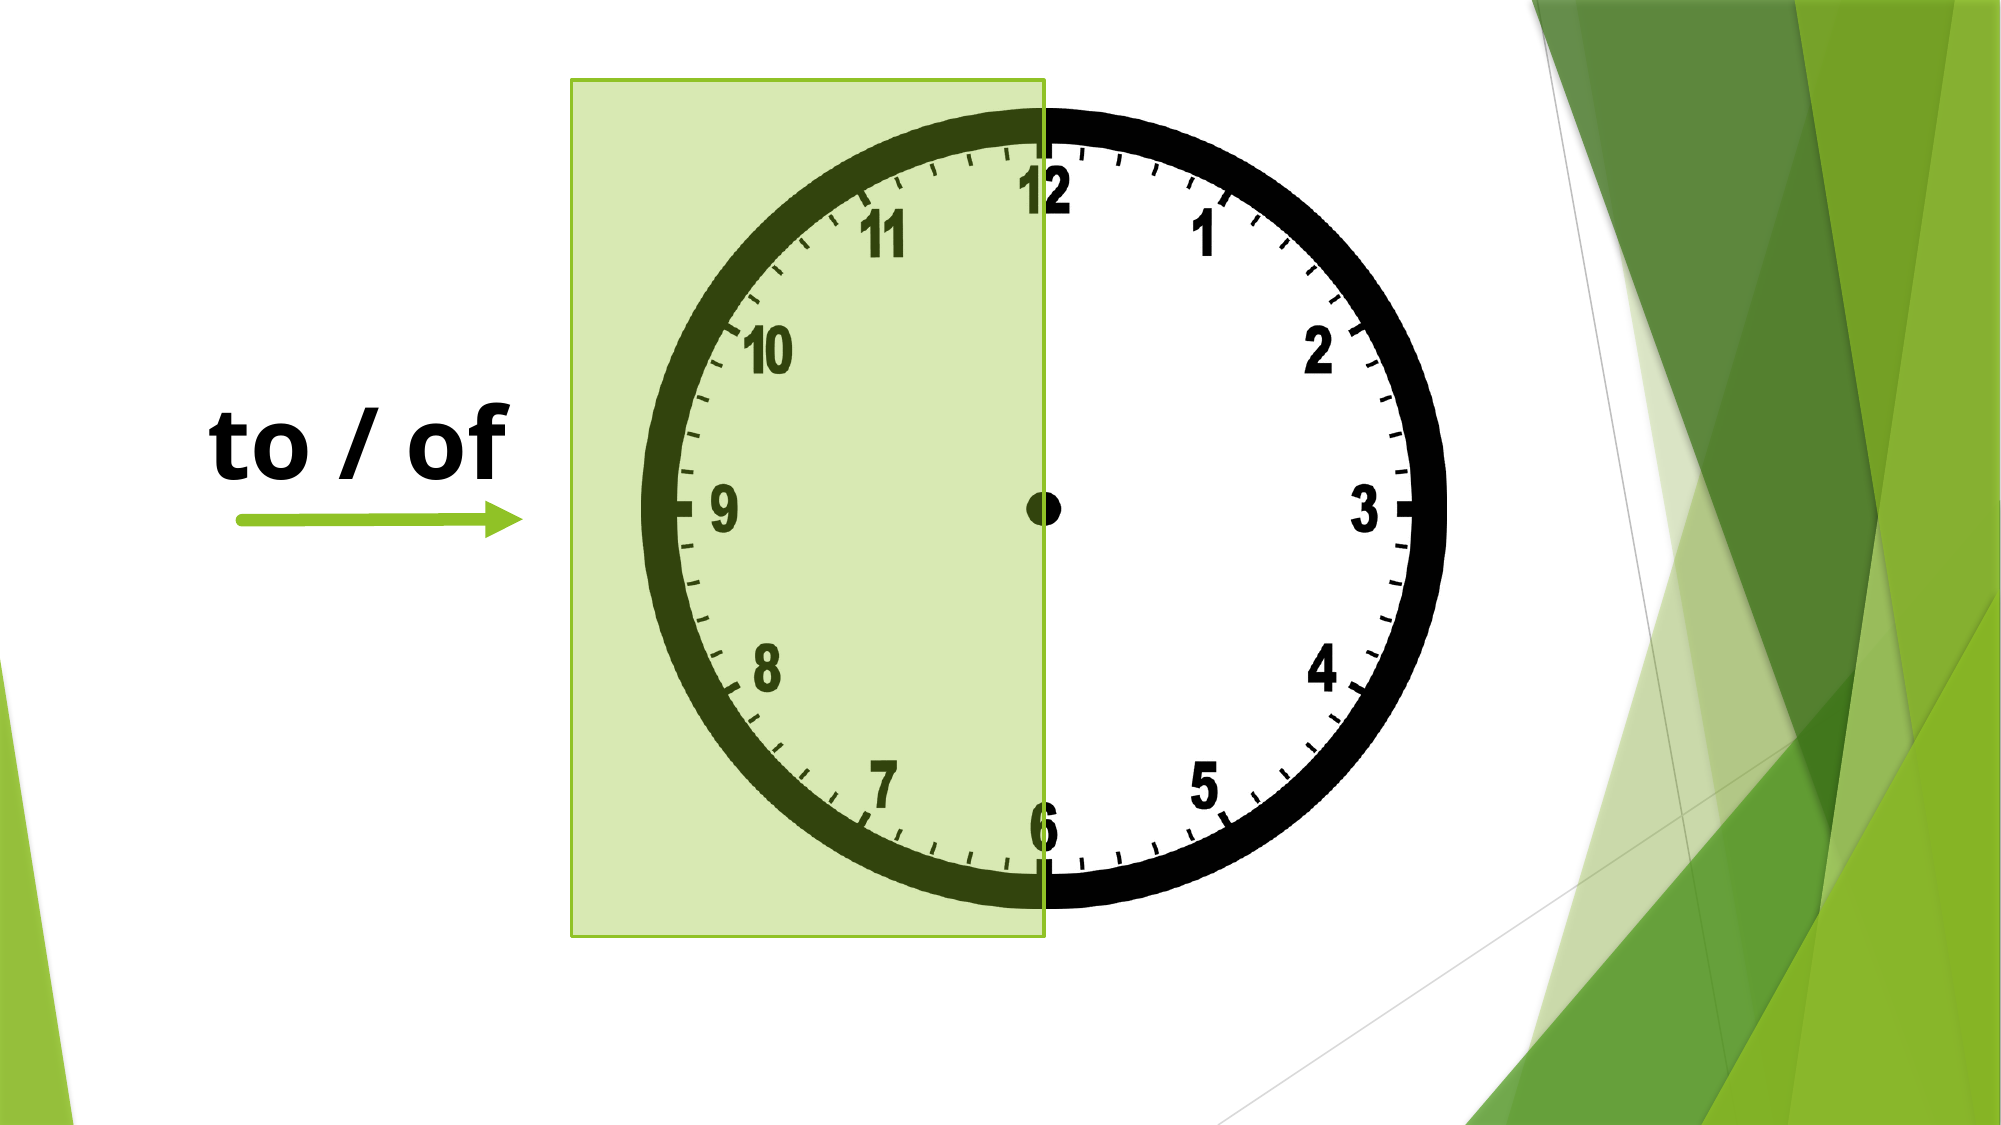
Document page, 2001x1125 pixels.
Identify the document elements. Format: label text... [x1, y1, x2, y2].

text_box [570, 78, 1046, 372]
text_box [570, 507, 1046, 938]
picture [641, 107, 1447, 910]
text_box to / of [13, 372, 636, 507]
